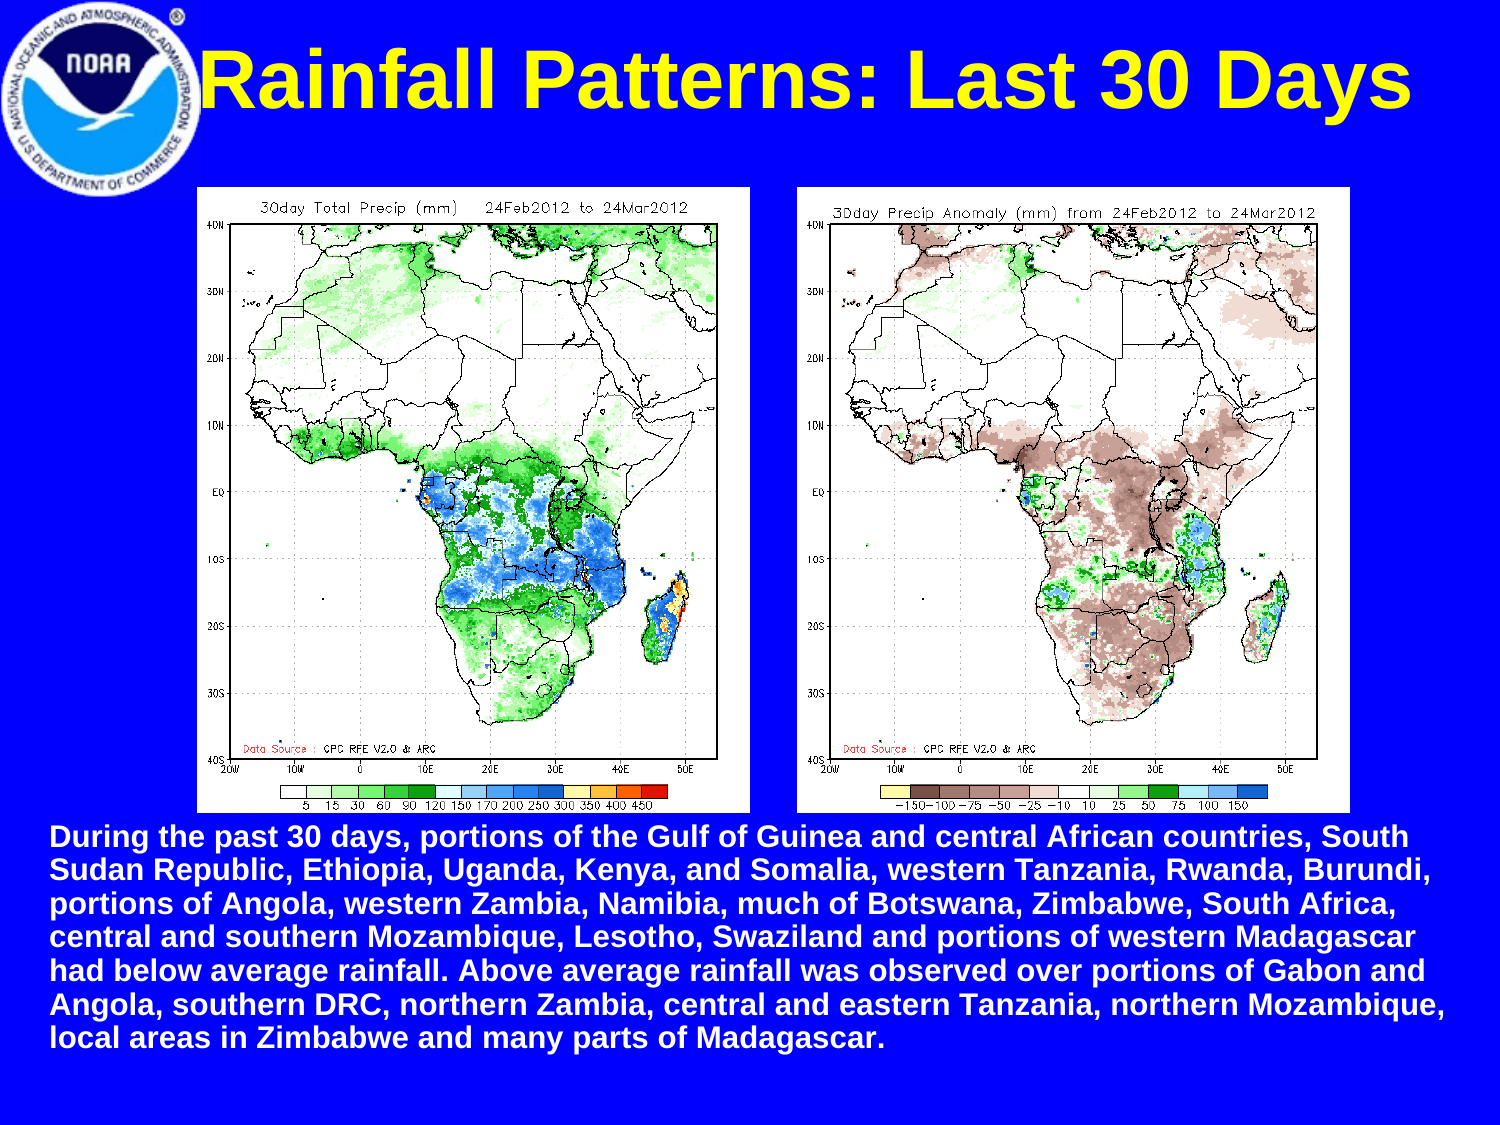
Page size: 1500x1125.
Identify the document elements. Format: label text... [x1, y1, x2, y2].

text_box During the past 30 days, portions of the Gulf of Guinea and central African countries, South Sudan Republic, Ethiopia, Uganda, Kenya, and Somalia, western Tanzania, Rwanda, Burundi, portions of Angola, western Zambia, Namibia, much of Botswana, Zimbabwe, South Africa, central and southern Mozambique, Lesotho, Swaziland and portions of western Madagascar had below average rainfall. Above average rainfall was observed over portions of Gabon and Angola, southern DRC, northern Zambia, central and eastern Tanzania, northern Mozambique, local areas in Zimbabwe and many parts of Madagascar. [34, 812, 1497, 1064]
title Rainfall Patterns: Last 30 Days [174, 0, 1438, 150]
picture [797, 187, 1350, 813]
picture [0, 0, 750, 813]
